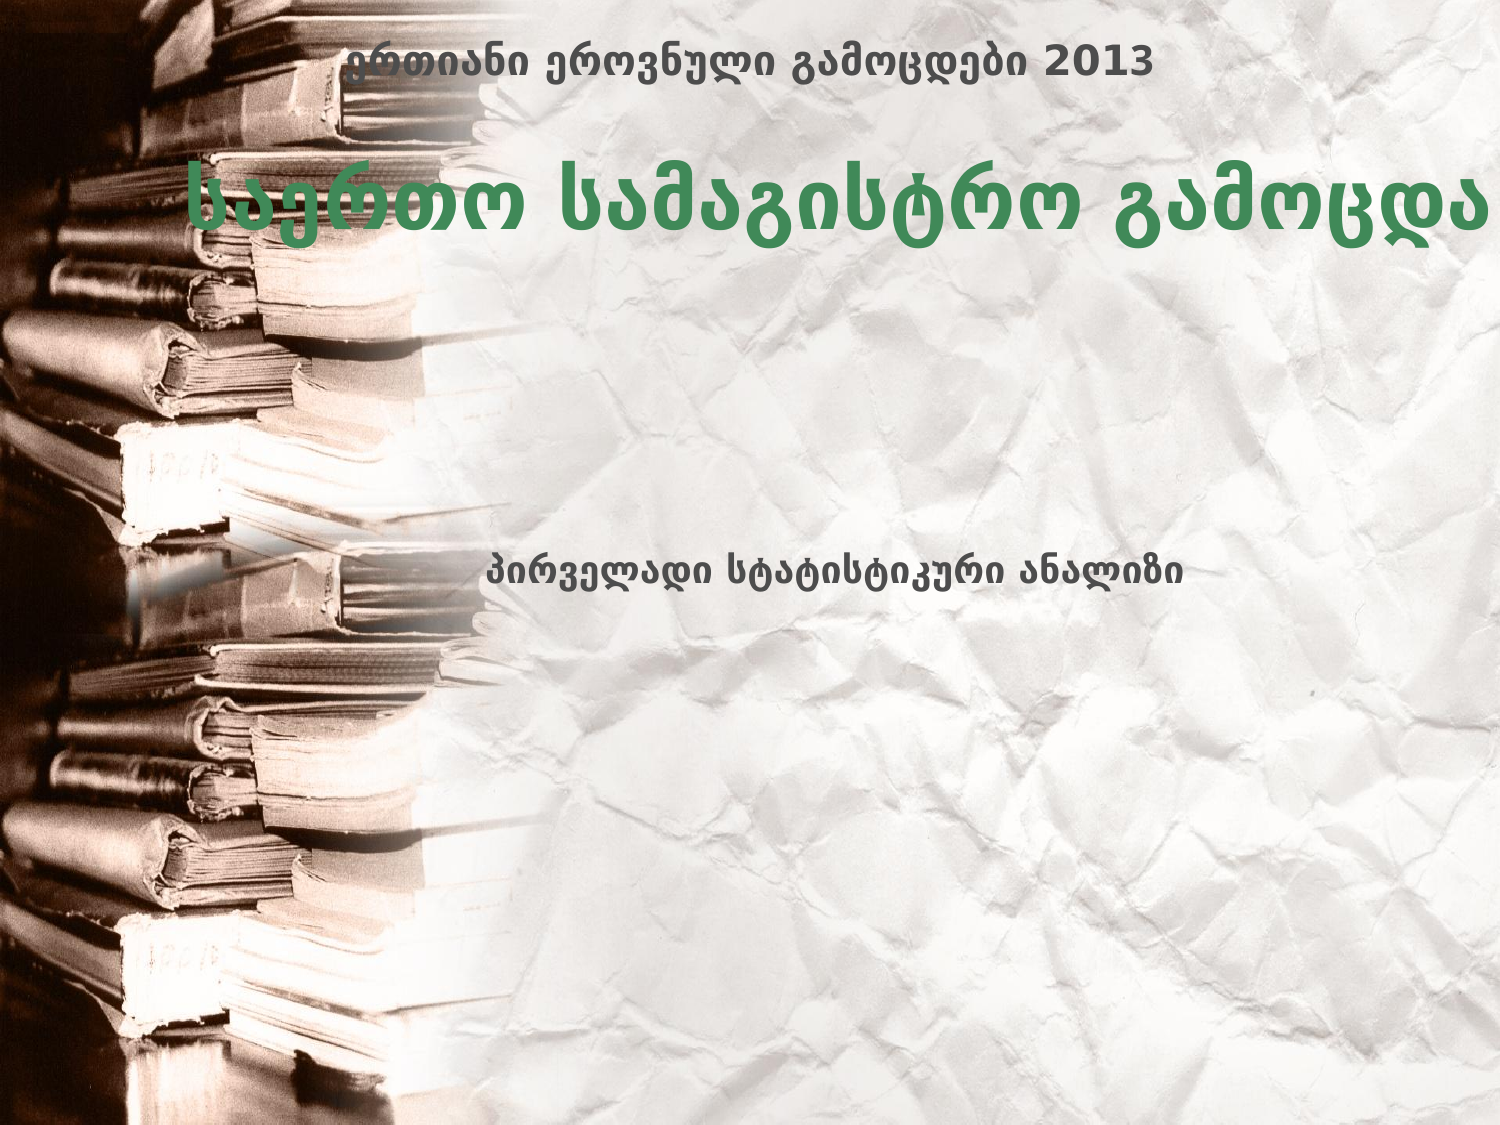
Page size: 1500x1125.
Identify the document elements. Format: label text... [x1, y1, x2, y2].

title ერთიანი ეროვნული გამოცდები 2013 [30, 25, 1469, 114]
text_box პირველადი სტატისტიკური ანალიზი [470, 538, 1200, 599]
subtitle საერთო სამაგისტრო გამოცდა [111, 101, 1500, 291]
picture [0, 0, 1500, 1125]
